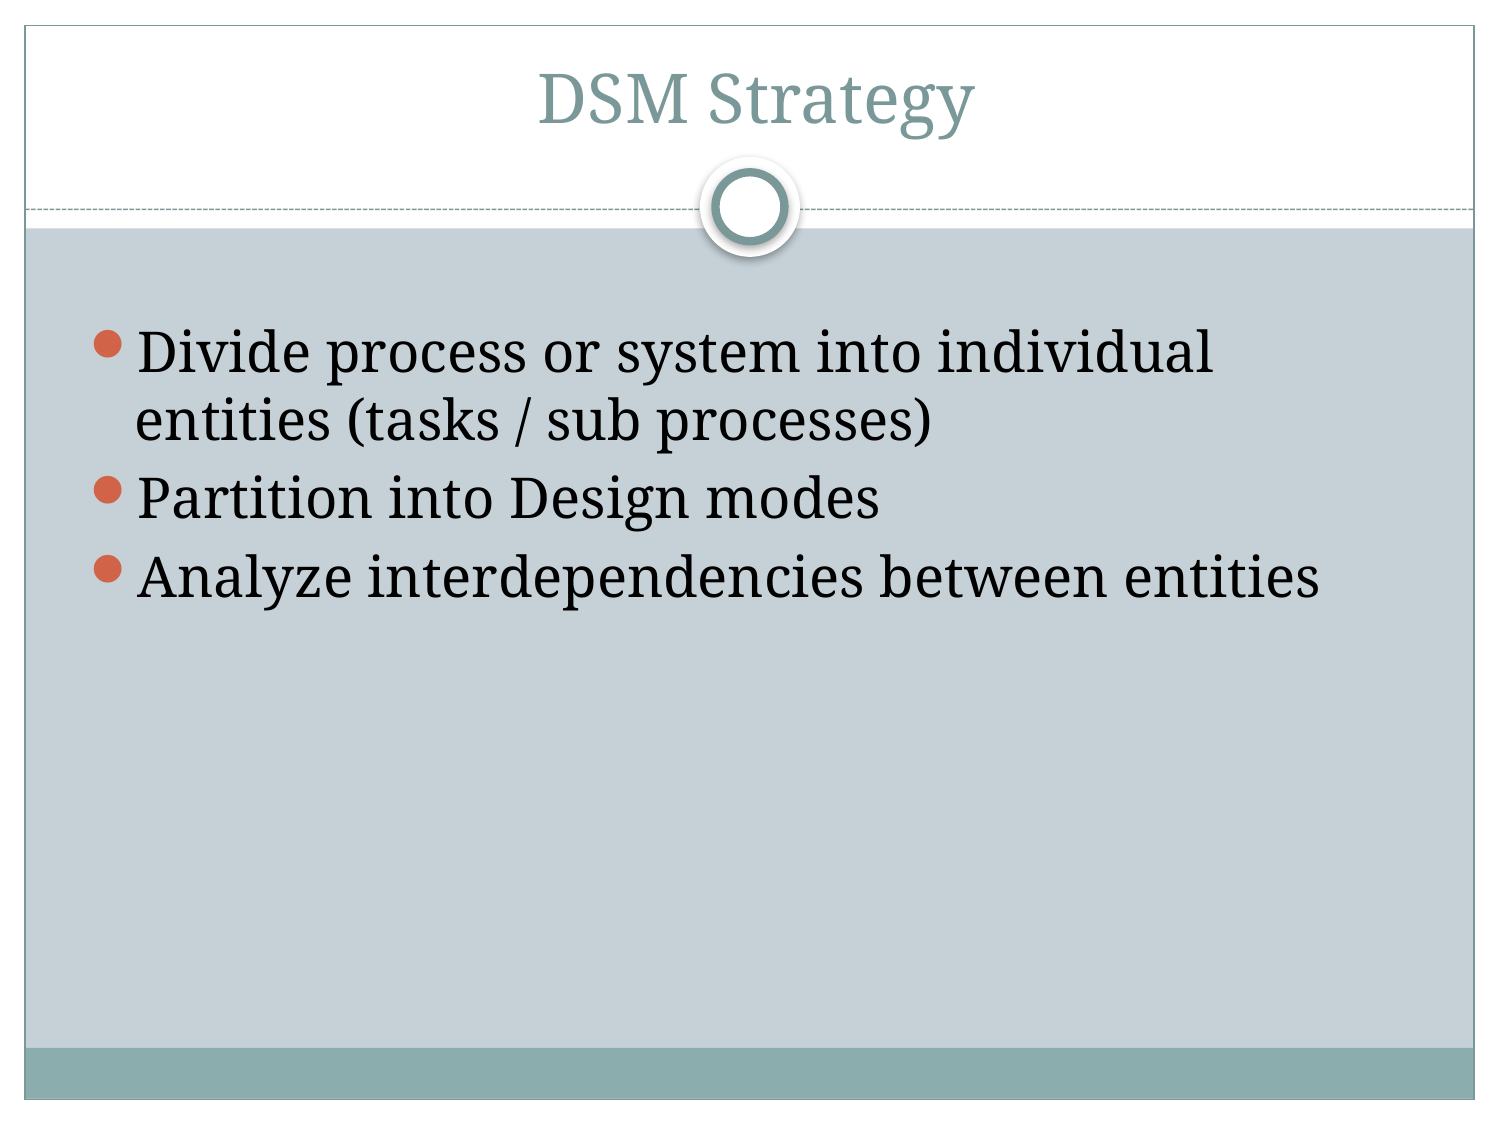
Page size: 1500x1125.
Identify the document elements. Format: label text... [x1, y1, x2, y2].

title DSM Strategy [82, 46, 1432, 277]
list Divide process or system into individual entities (tasks / sub processes) Partition into Design modes Analyze interdependencies between entities [75, 308, 1425, 1059]
